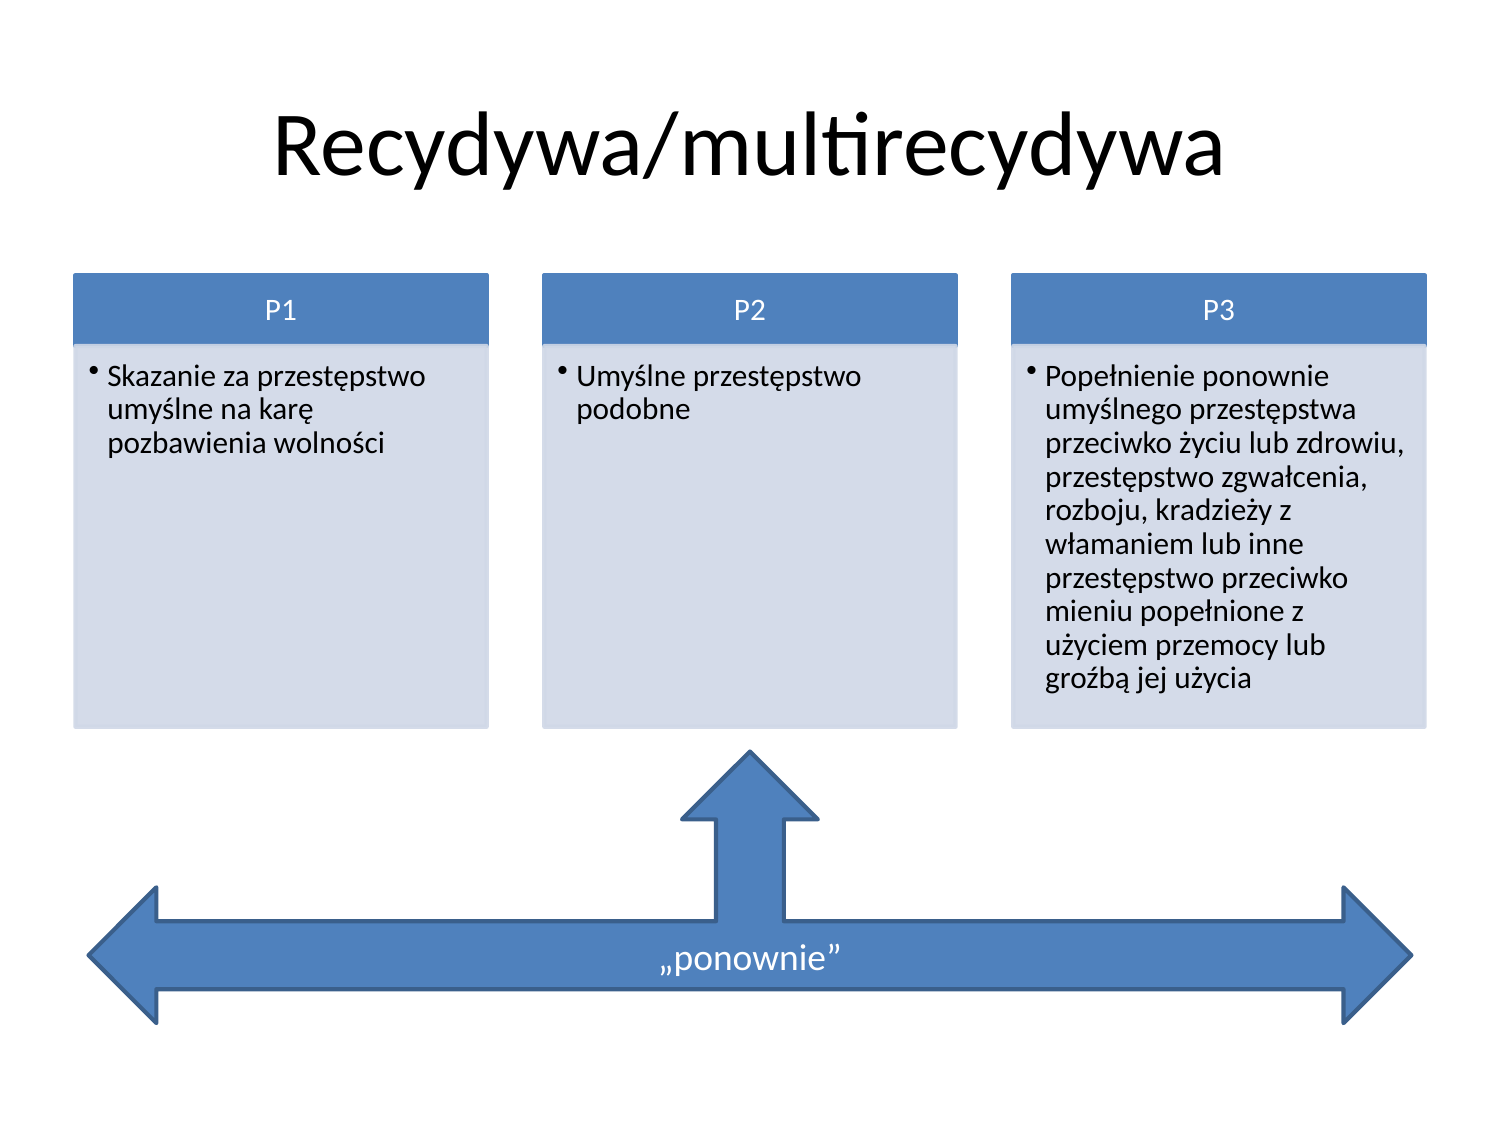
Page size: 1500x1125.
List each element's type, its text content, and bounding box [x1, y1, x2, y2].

title Recydywa/multirecydywa [74, 44, 1426, 233]
text_box „ponownie” [86, 749, 1414, 1026]
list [74, 262, 1426, 740]
